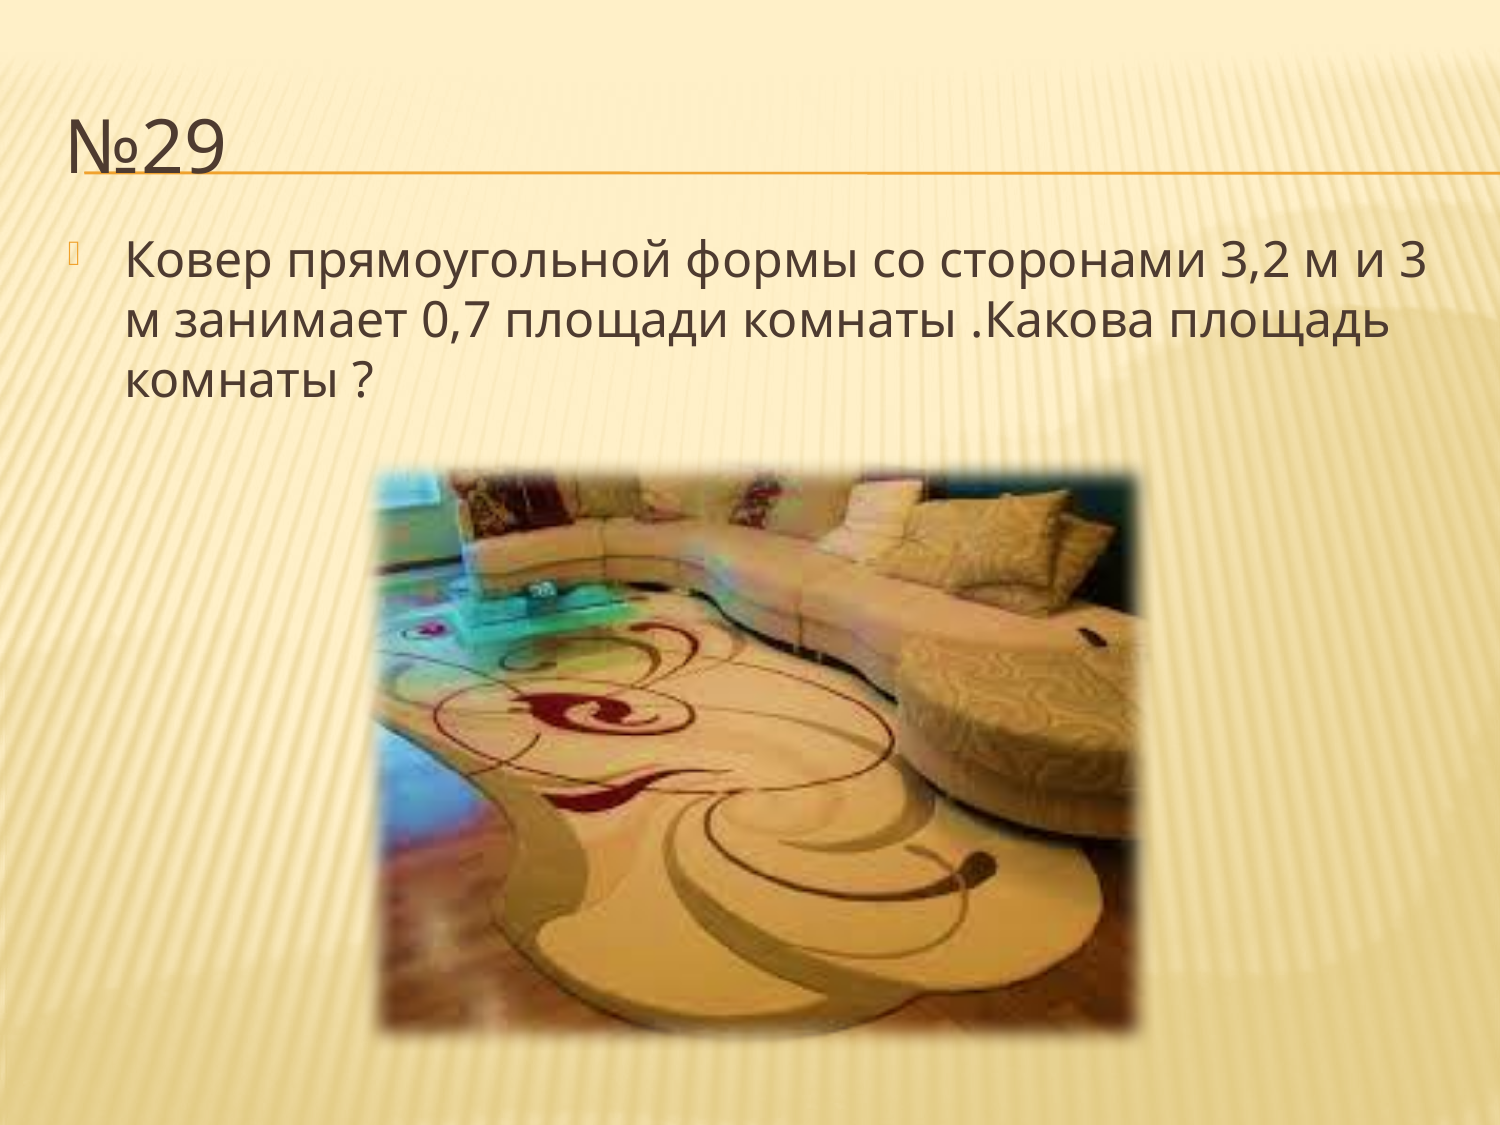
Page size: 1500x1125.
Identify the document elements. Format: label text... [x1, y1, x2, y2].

list Ковер прямоугольной формы со сторонами 3,2 м и 3 м занимает 0,7 площади комнаты .Какова площадь комнаты ? [53, 219, 1479, 445]
picture [359, 455, 1155, 1052]
title №29 [50, 75, 1475, 213]
